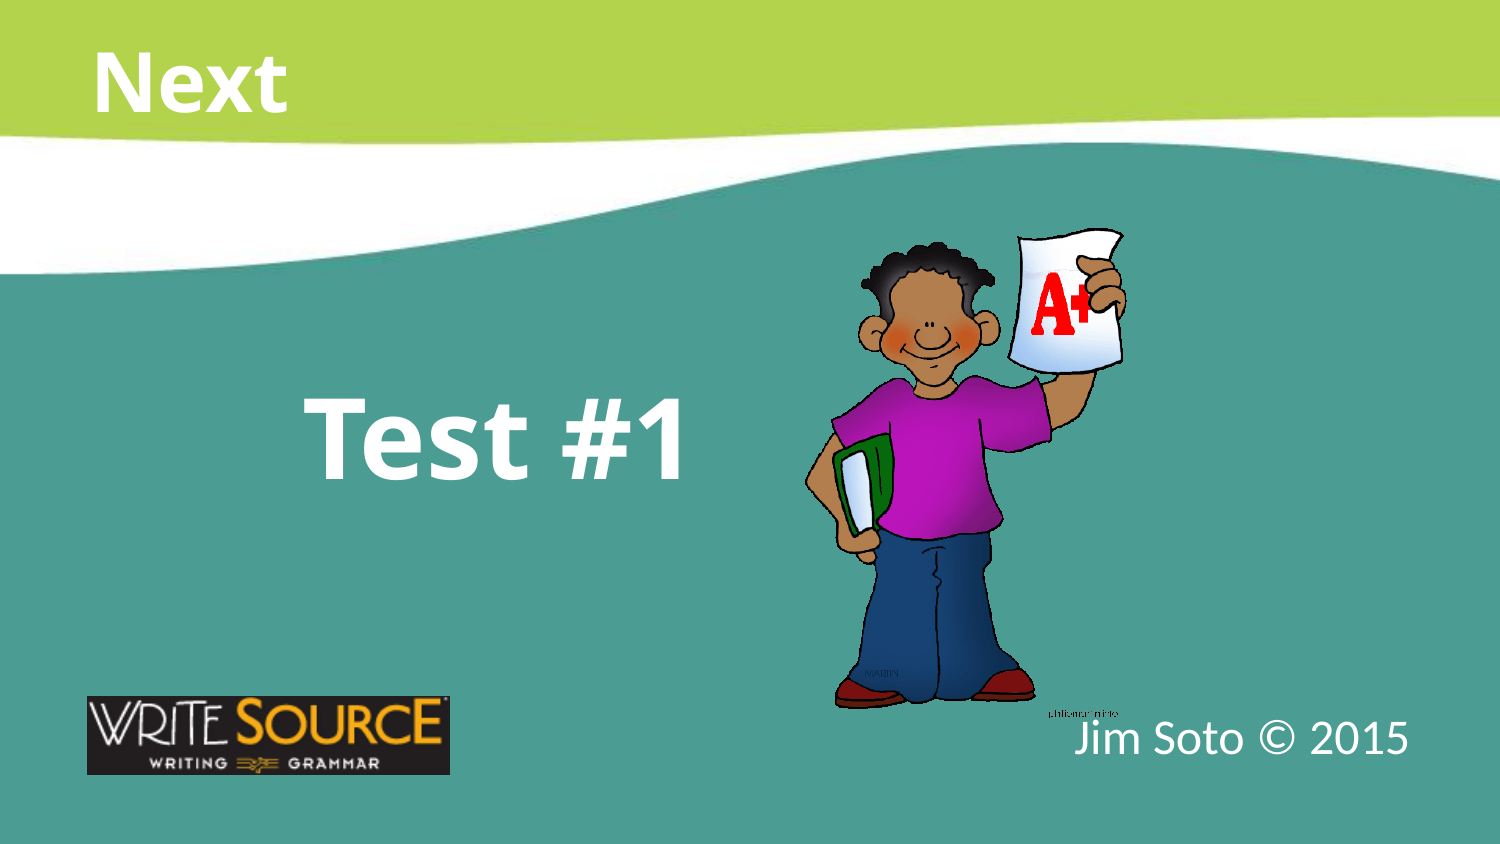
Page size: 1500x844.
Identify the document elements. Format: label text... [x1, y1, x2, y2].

picture [0, 0, 1500, 844]
text_box Test #1 [287, 359, 763, 535]
text_box Jim Soto © 2015 [974, 696, 1425, 772]
text_box Next [74, 21, 1213, 135]
